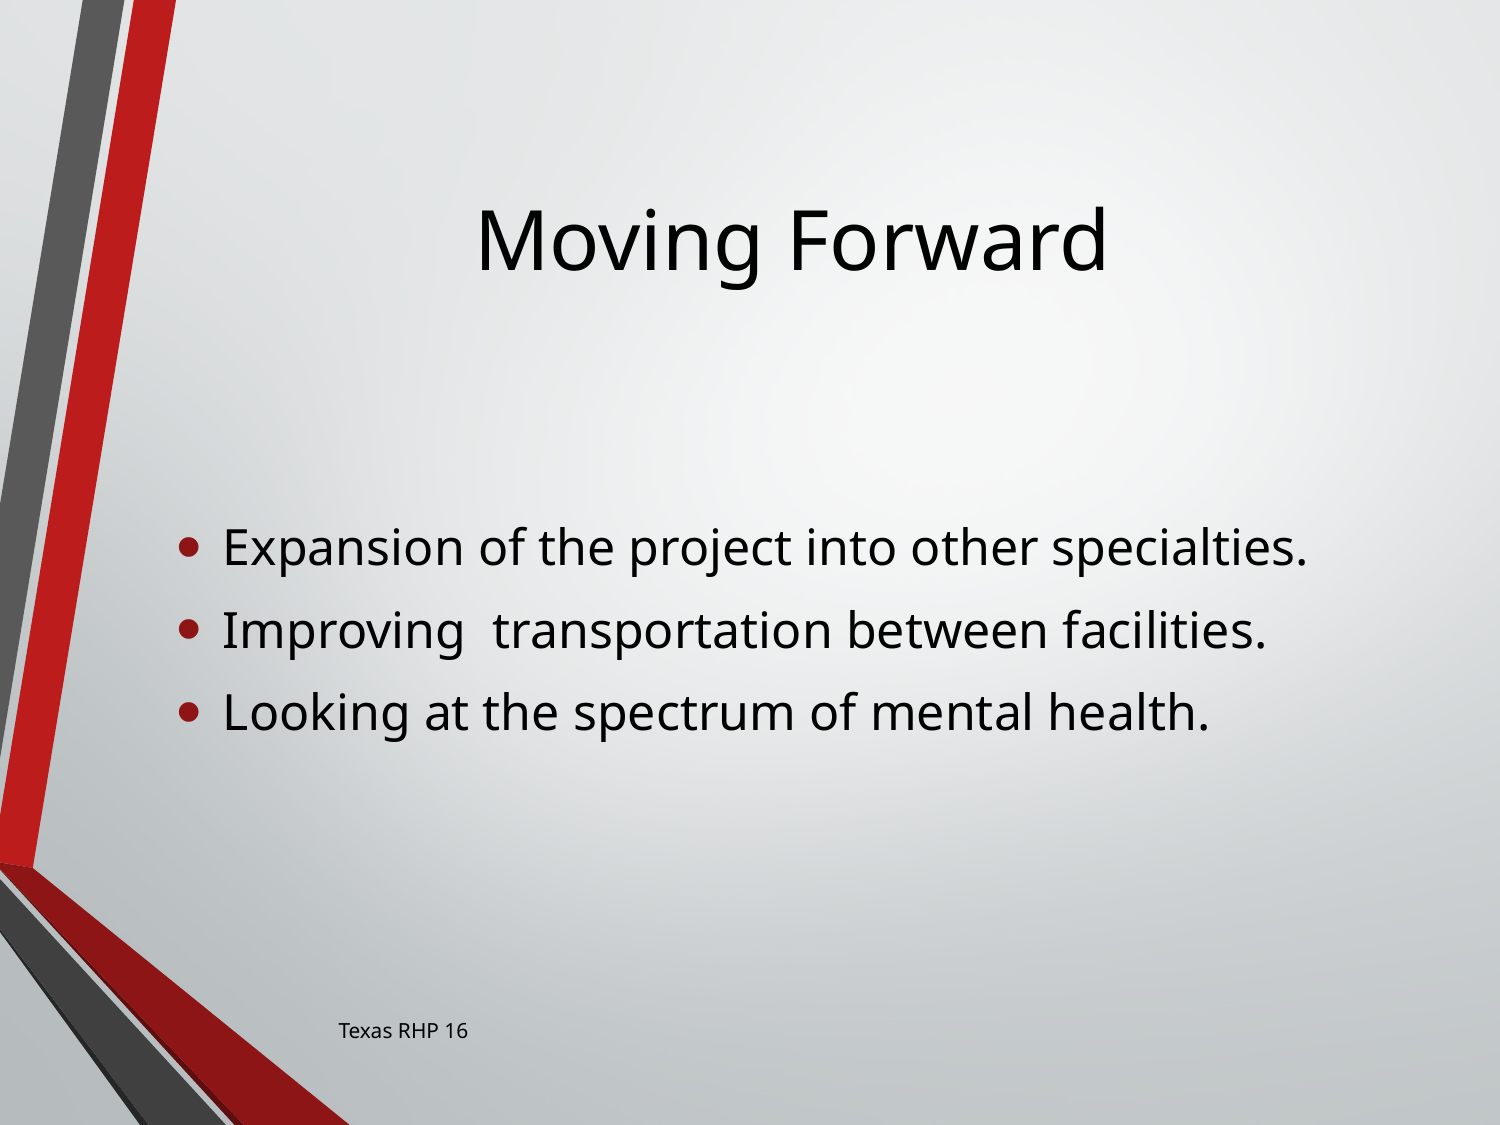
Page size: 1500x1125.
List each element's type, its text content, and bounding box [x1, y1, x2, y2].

list Expansion of the project into other specialties. Improving transportation between facilities. Looking at the spectrum of mental health. [161, 437, 1425, 985]
footer Texas RHP 16 [323, 1001, 1196, 1062]
title Moving Forward [161, 75, 1425, 400]
